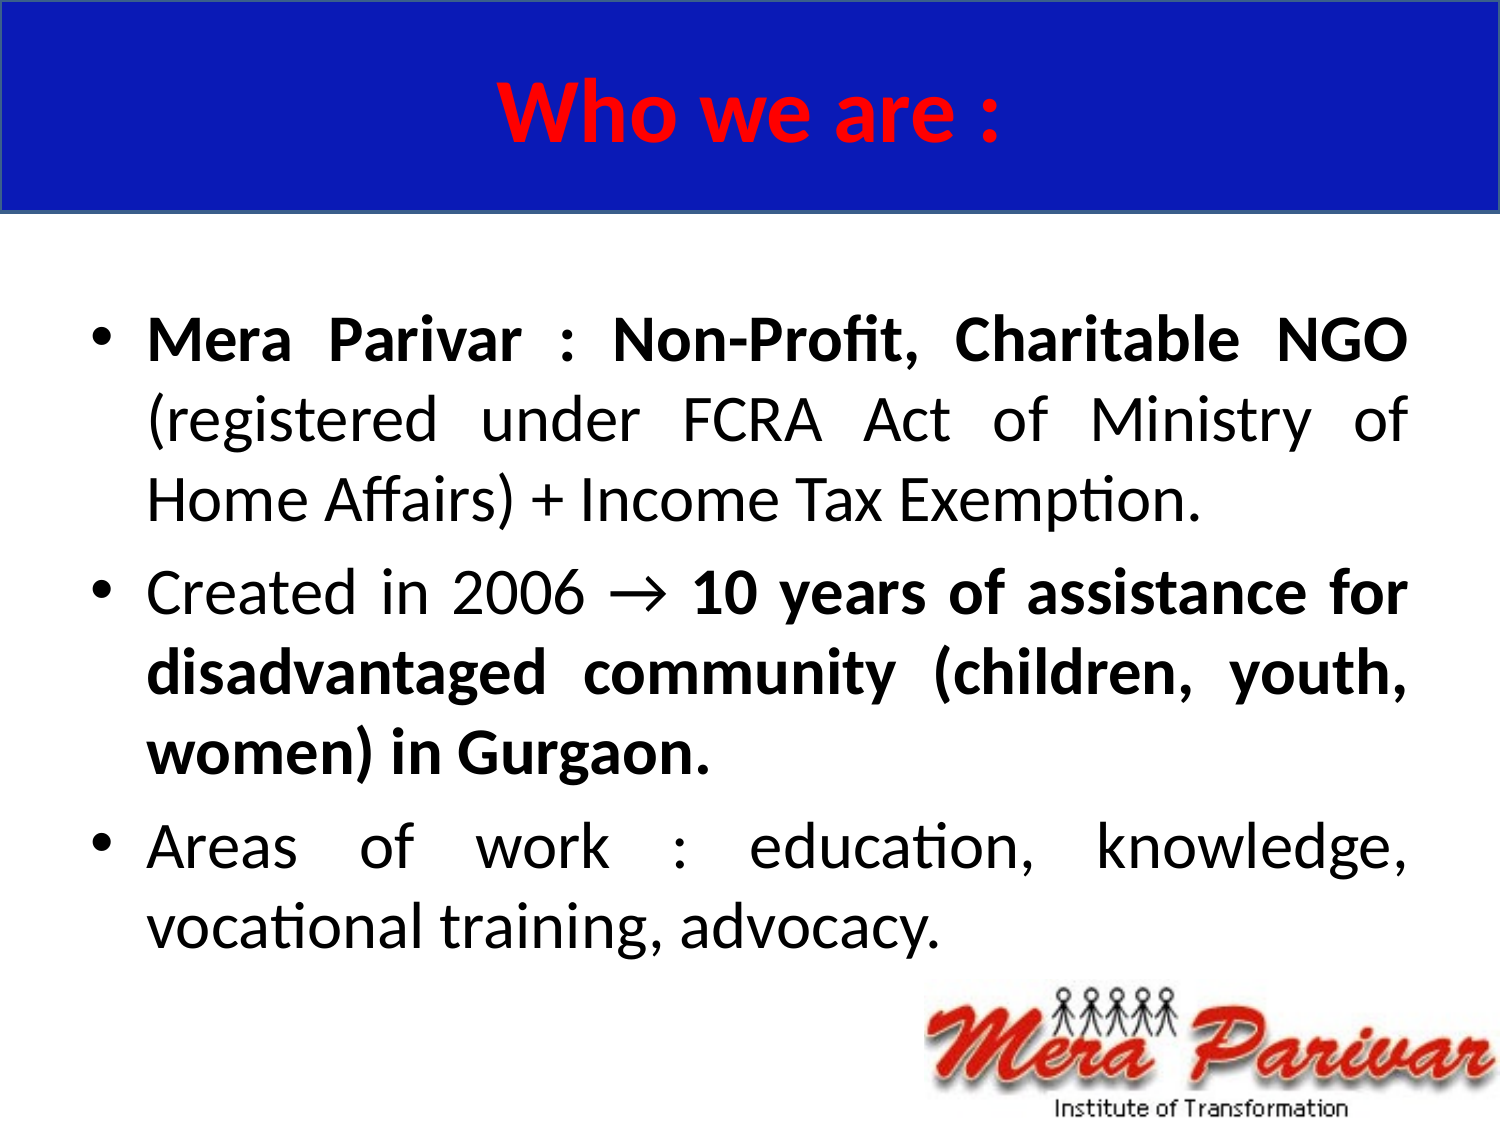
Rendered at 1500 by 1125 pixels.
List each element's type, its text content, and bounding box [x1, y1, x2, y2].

title Who we are : [75, 24, 1425, 188]
picture [924, 979, 1500, 1125]
list Mera Parivar : Non-Profit, Charitable NGO (registered under FCRA Act of Ministry of Home Affairs) + Income Tax Exemption. Created in 2006 → 10 years of assistance for disadvantaged community (children, youth, women) in Gurgaon. Areas of work : education, knowledge, vocational training, advocacy. [75, 287, 1425, 1030]
